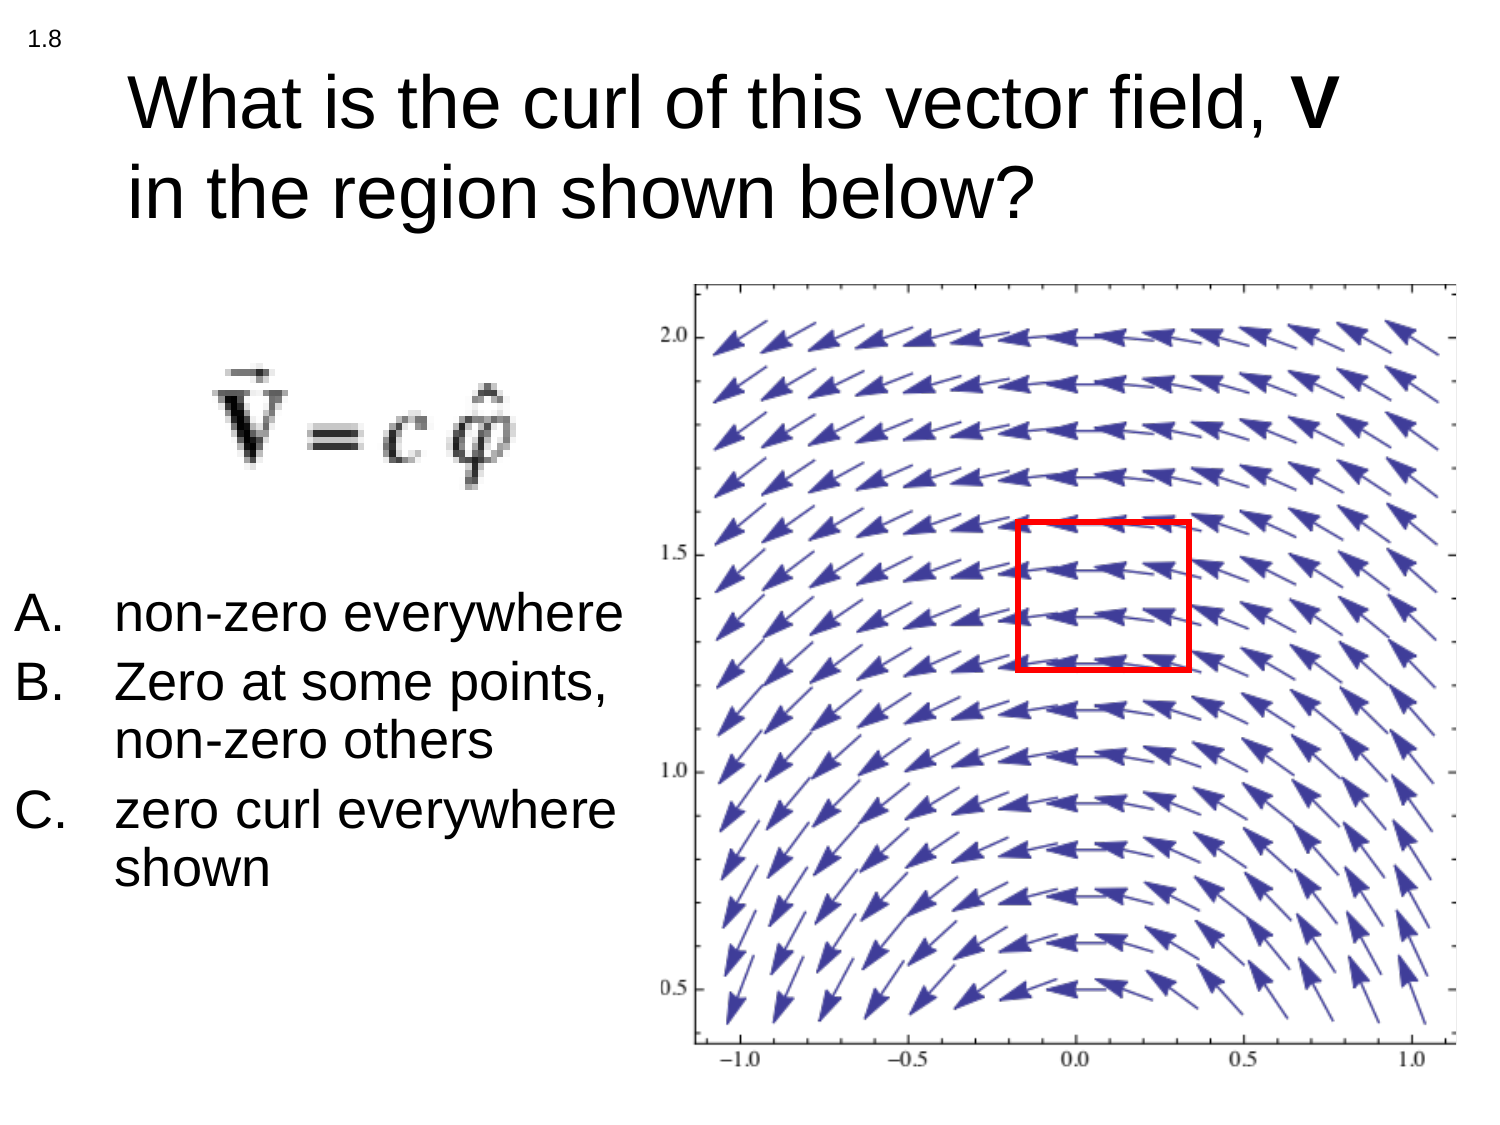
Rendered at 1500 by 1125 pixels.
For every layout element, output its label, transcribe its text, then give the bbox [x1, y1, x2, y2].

picture [660, 284, 1457, 1074]
title What is the curl of this vector field, V in the region shown below? [112, 50, 1388, 238]
text_box non-zero everywhere Zero at some points, non-zero others zero curl everywhere shown [0, 577, 652, 940]
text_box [199, 343, 517, 499]
text_box 1.8 [12, 14, 134, 60]
